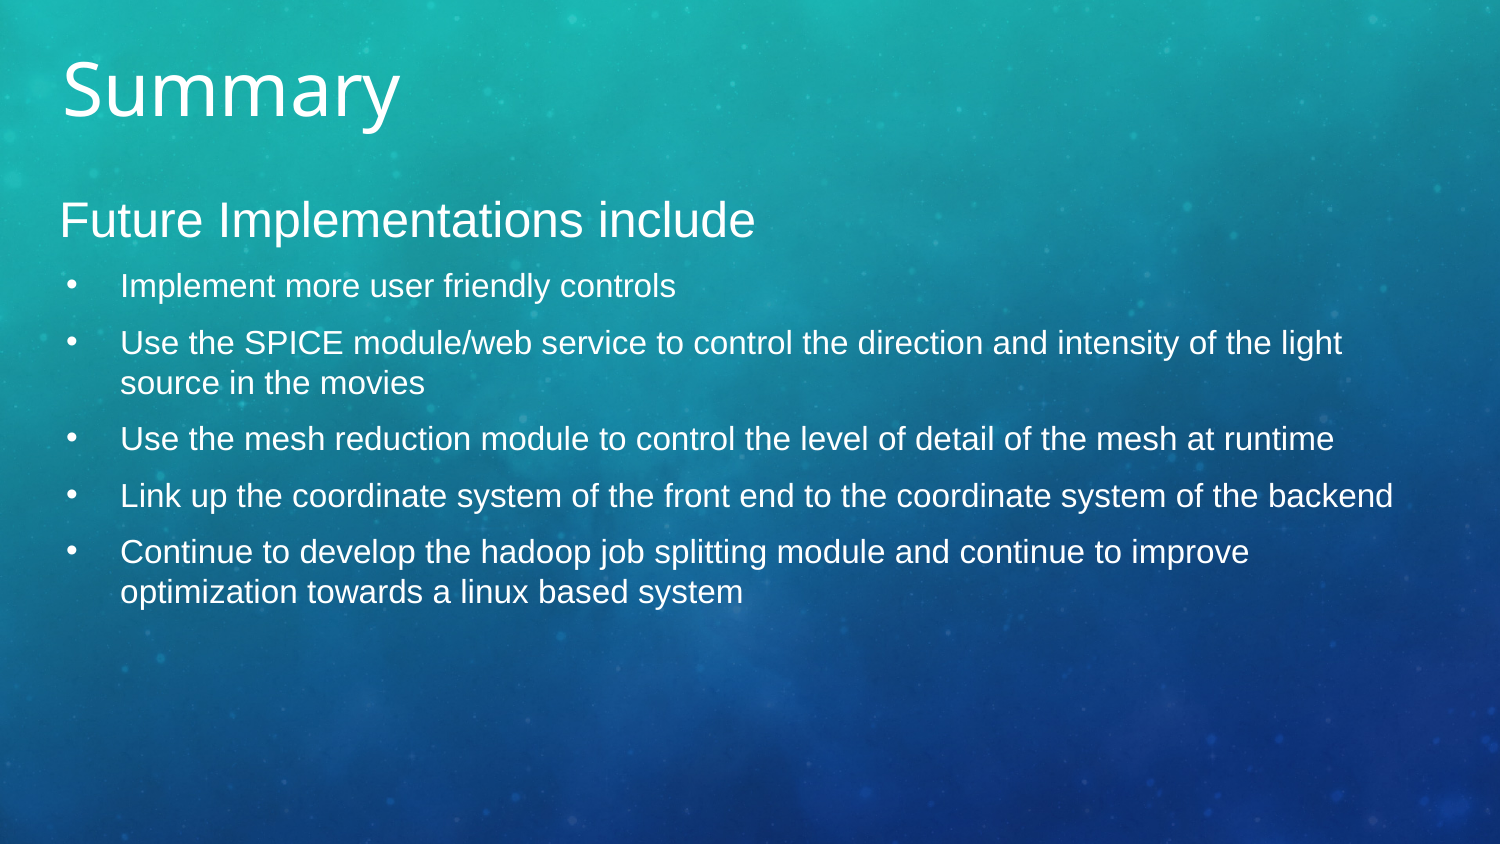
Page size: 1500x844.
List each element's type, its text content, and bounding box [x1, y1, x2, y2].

list Future Implementations include Implement more user friendly controls Use the SPICE module/web service to control the direction and intensity of the light source in the movies Use the mesh reduction module to control the level of detail of the mesh at runtime Link up the coordinate system of the front end to the coordinate system of the backend Continue to develop the hadoop job splitting module and continue to improve optimization towards a linux based system [33, 176, 1432, 737]
title Summary [51, 72, 1449, 167]
picture [0, 0, 1500, 844]
